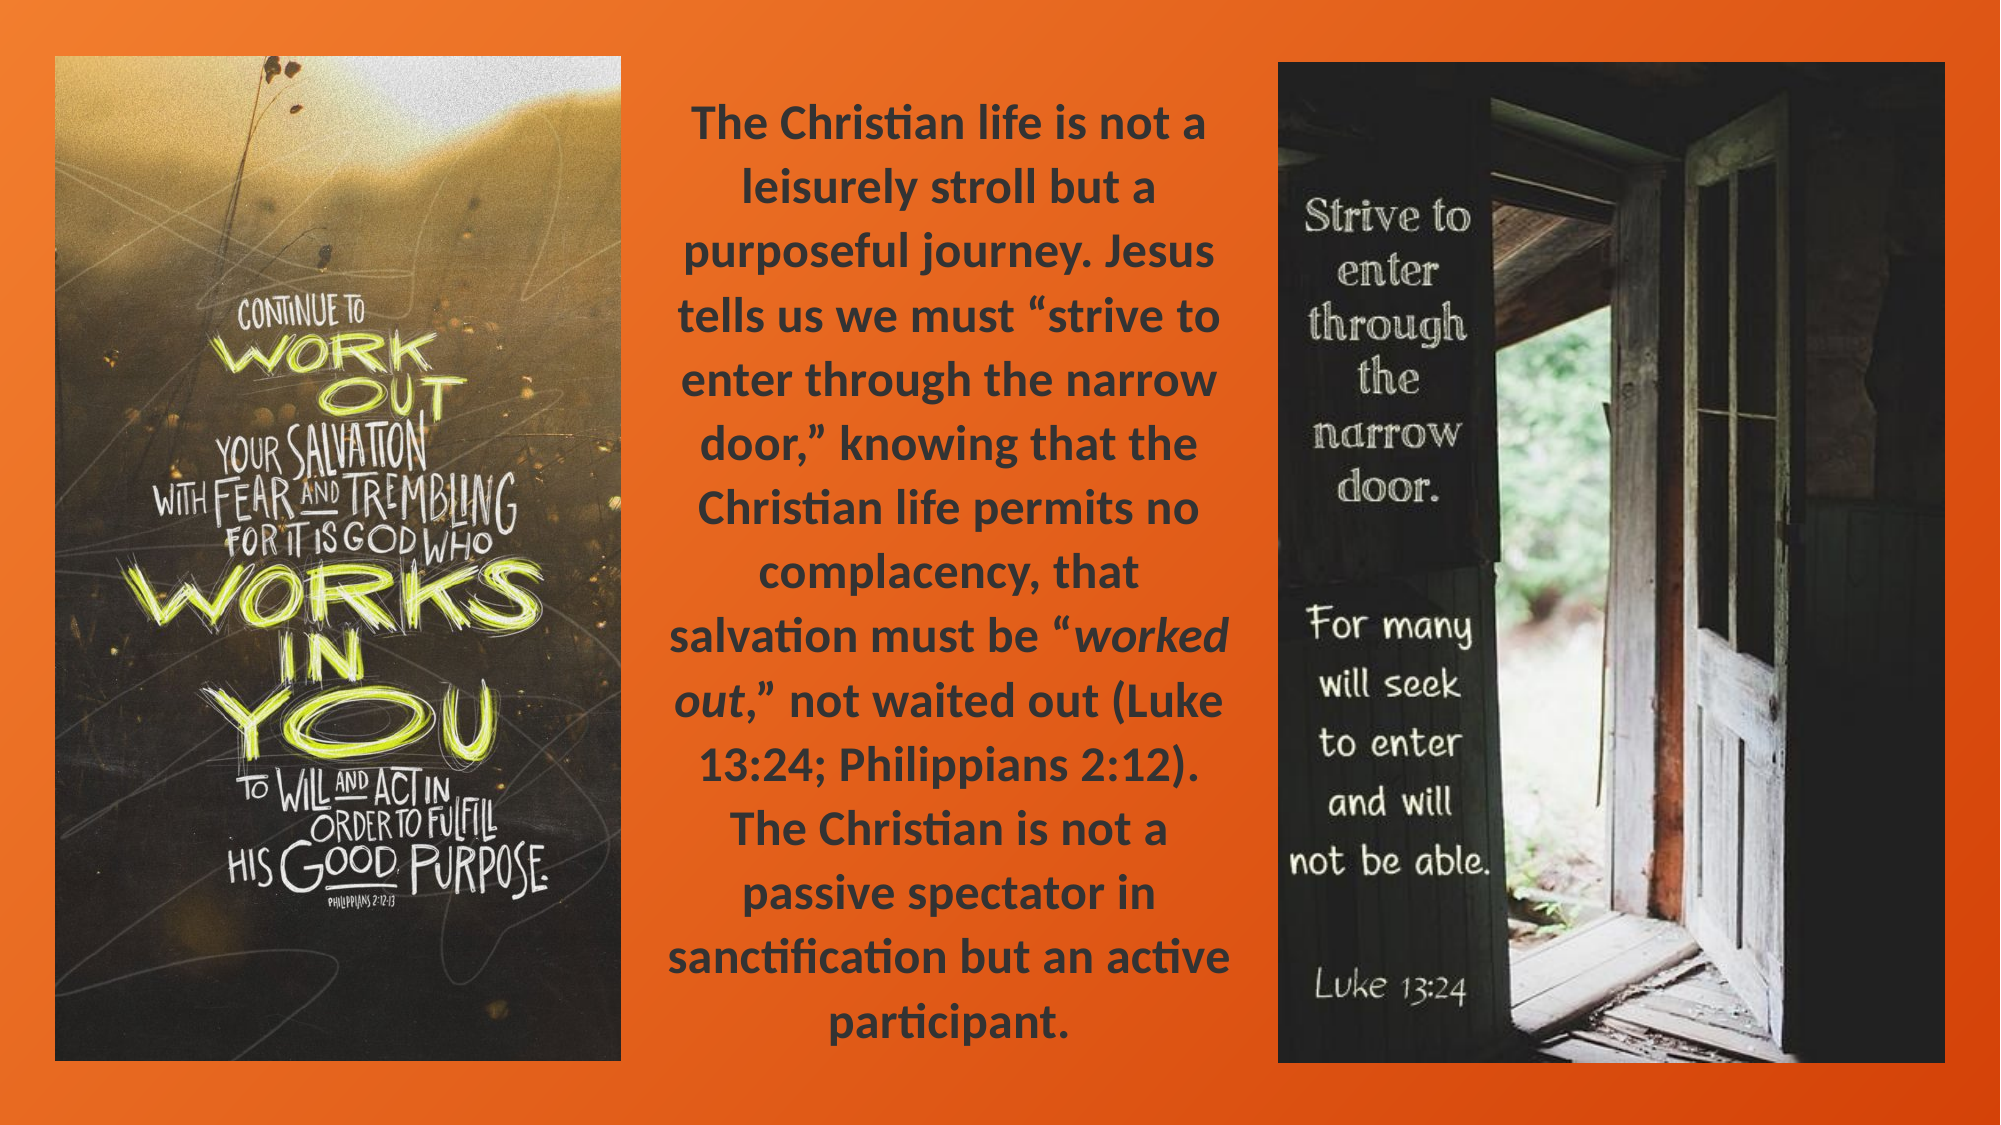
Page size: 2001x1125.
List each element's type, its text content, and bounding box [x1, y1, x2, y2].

picture [55, 56, 621, 1061]
text_box The Christian life is not a leisurely stroll but a purposeful journey. Jesus tells us we must “strive to enter through the narrow door,” knowing that the Christian life permits no complacency, that salvation must be “worked out,” not waited out (Luke 13:24; Philippians 2:12). The Christian is not a passive spectator in sanctification but an active participant. [652, 77, 1247, 1056]
picture [1278, 62, 1945, 1063]
